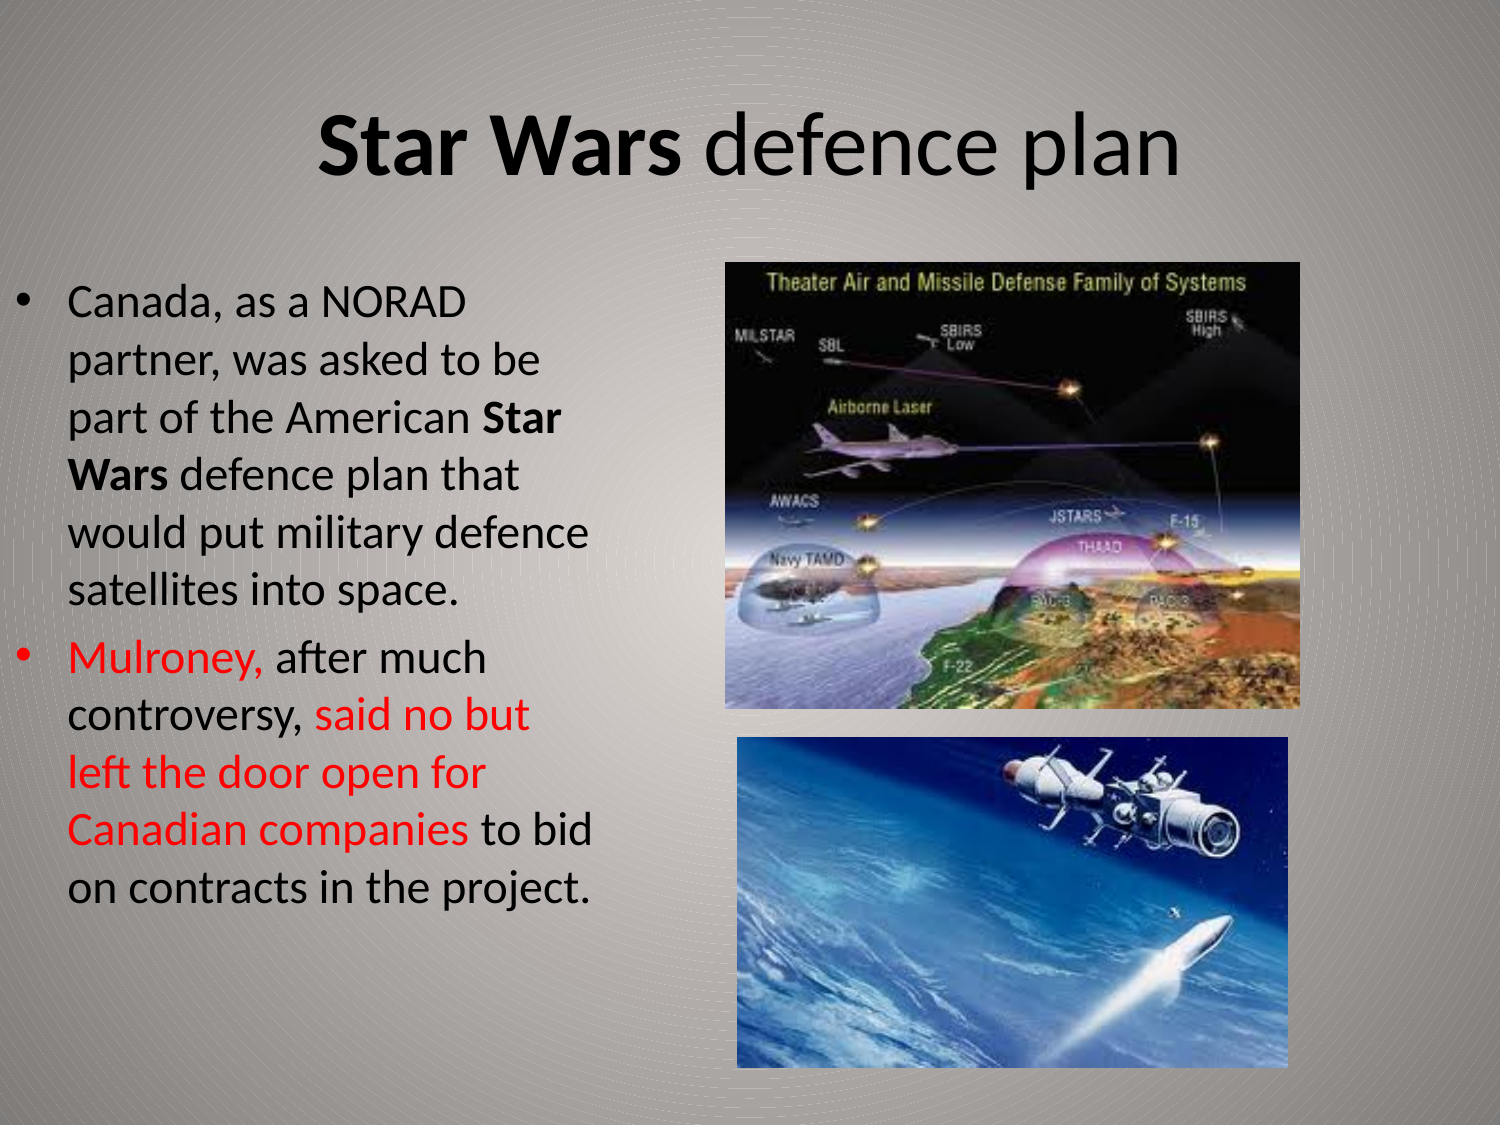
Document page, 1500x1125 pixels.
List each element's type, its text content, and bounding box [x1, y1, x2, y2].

picture [724, 262, 1300, 709]
list Canada, as a NORAD partner, was asked to be part of the American Star Wars defence plan that would put military defence satellites into space. Mulroney, after much controversy, said no but left the door open for Canadian companies to bid on contracts in the project. [0, 262, 613, 1005]
picture [737, 737, 1288, 1068]
title Star Wars defence plan [75, 45, 1425, 233]
